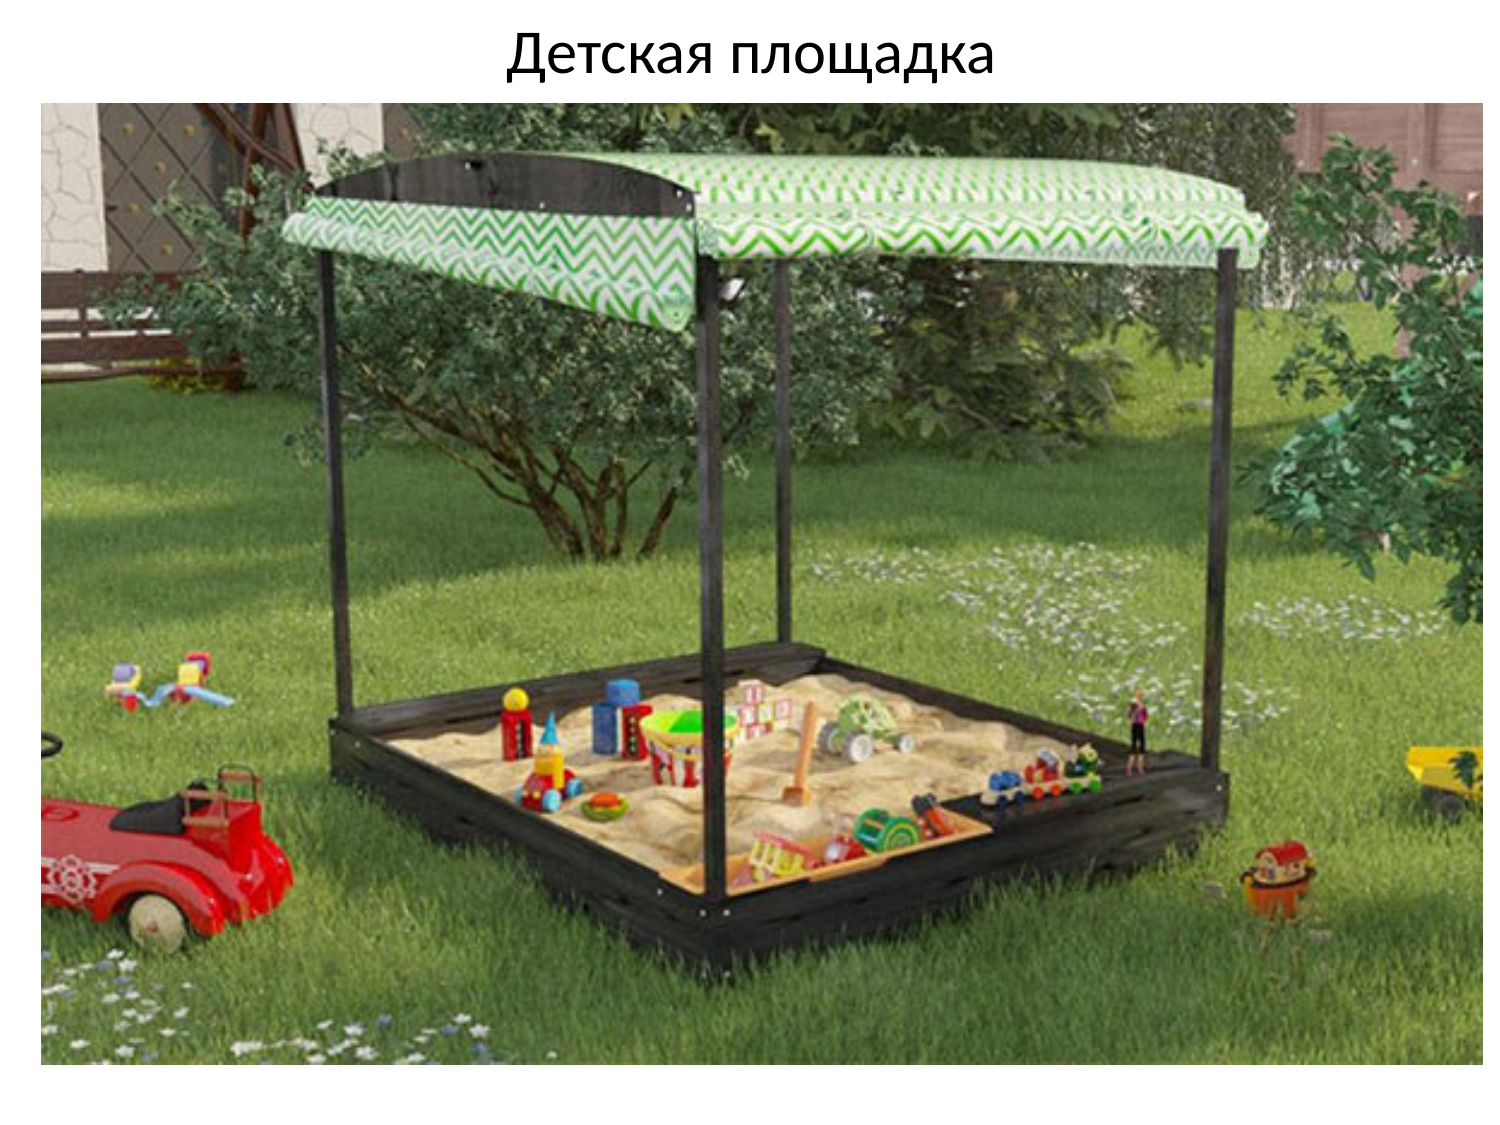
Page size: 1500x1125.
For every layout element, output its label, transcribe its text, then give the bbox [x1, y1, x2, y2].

title Детская площадка [76, 19, 1427, 79]
picture [41, 103, 1483, 1065]
